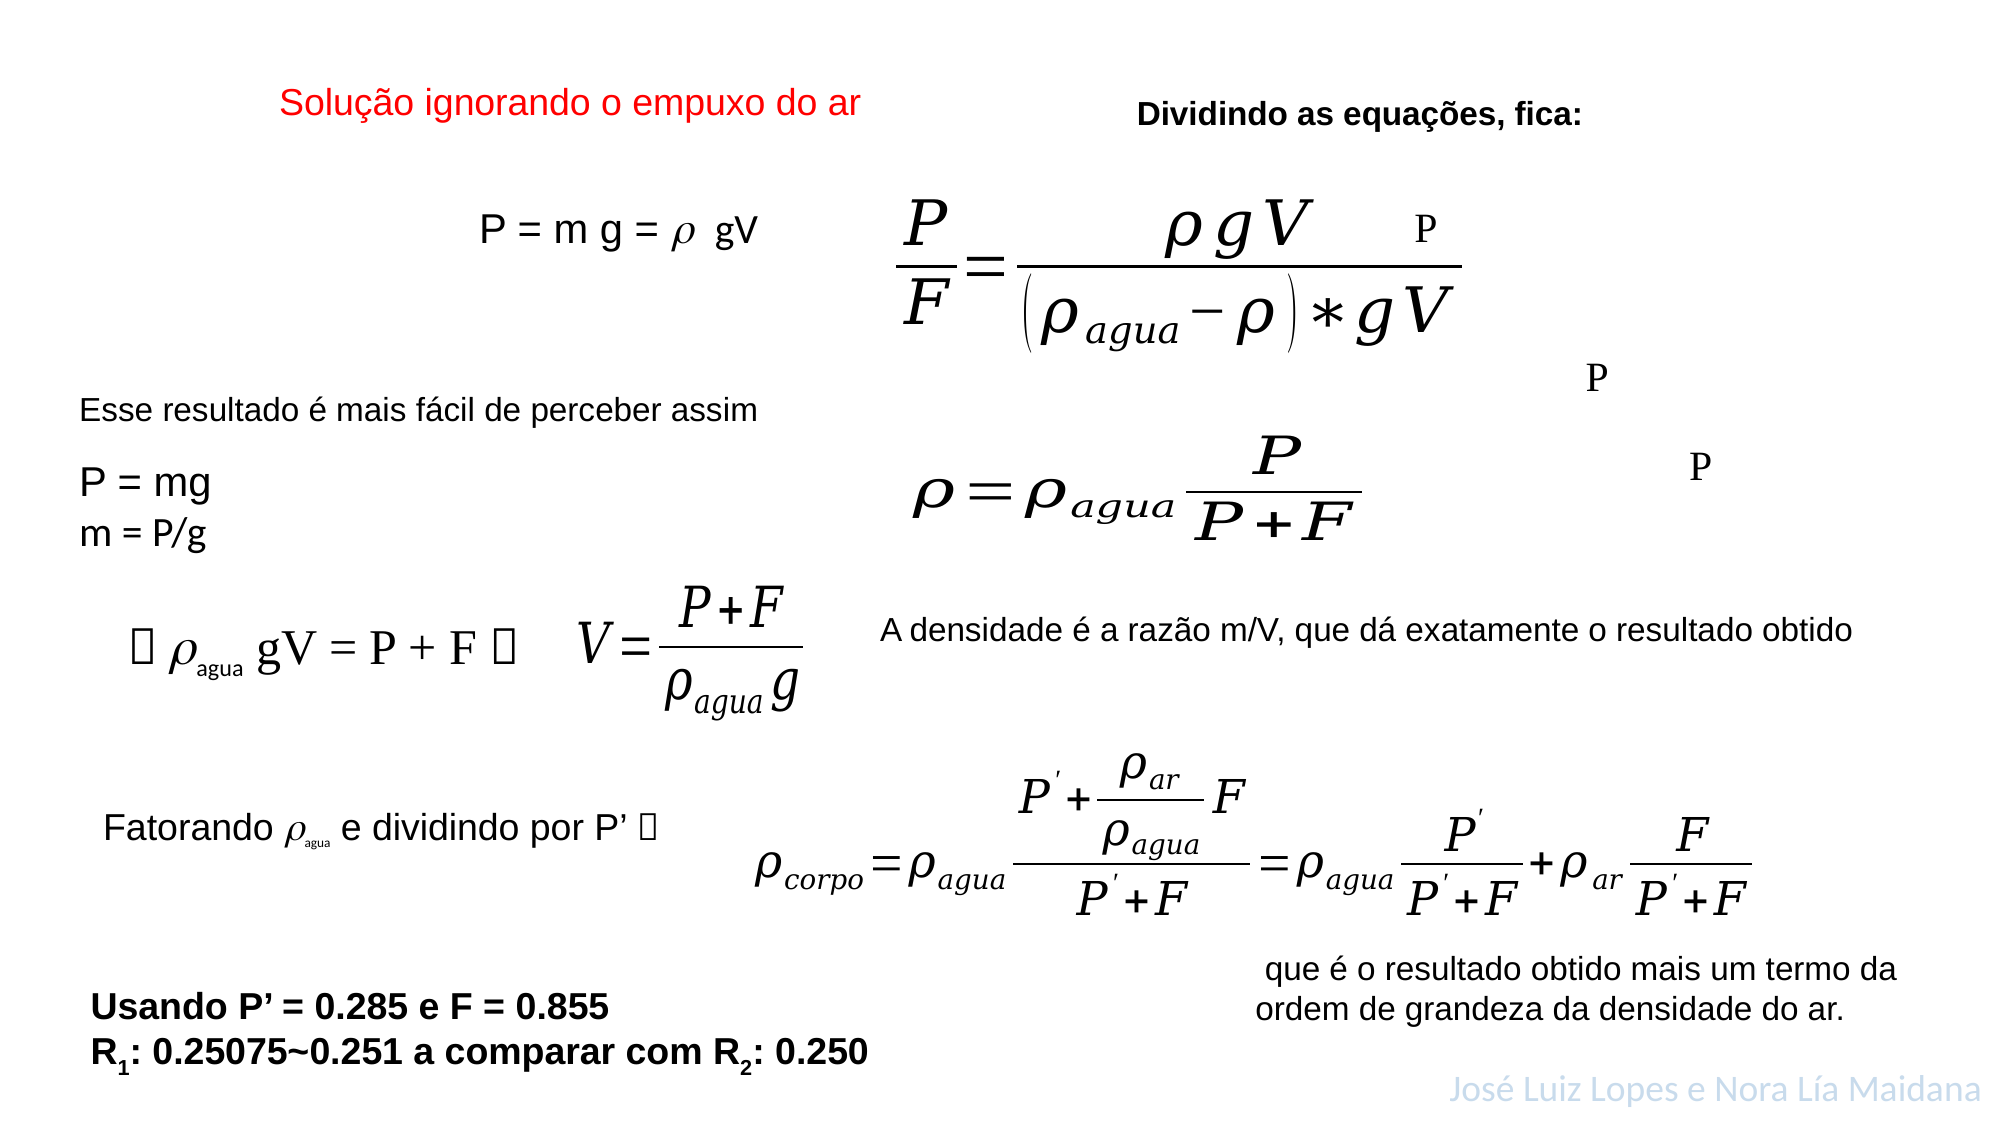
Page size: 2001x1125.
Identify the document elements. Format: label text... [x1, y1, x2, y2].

text_box  ragua gV = P + F  [100, 606, 546, 689]
text_box que é o resultado obtido mais um termo da ordem de grandeza da densidade do ar. [1240, 939, 2000, 1085]
text_box Esse resultado é mais fácil de perceber assim P = mg m = P/g [64, 380, 775, 627]
text_box Fatorando ragua e dividindo por P’  [88, 795, 675, 858]
text_box A densidade é a razão m/V, que dá exatamente o resultado obtido [865, 600, 1870, 696]
text_box Usando P’ = 0.285 e F = 0.855 R1: 0.25075~0.251 a comparar com R2: 0.250 [75, 974, 1076, 1088]
text_box José Luiz Lopes e Nora Lía Maidana [1431, 1085, 2000, 1117]
text_box Dividindo as equações, fica: [1122, 85, 1599, 140]
text_box P = m g = r gV [464, 166, 804, 260]
text_box Solução ignorando o empuxo do ar [264, 70, 877, 131]
